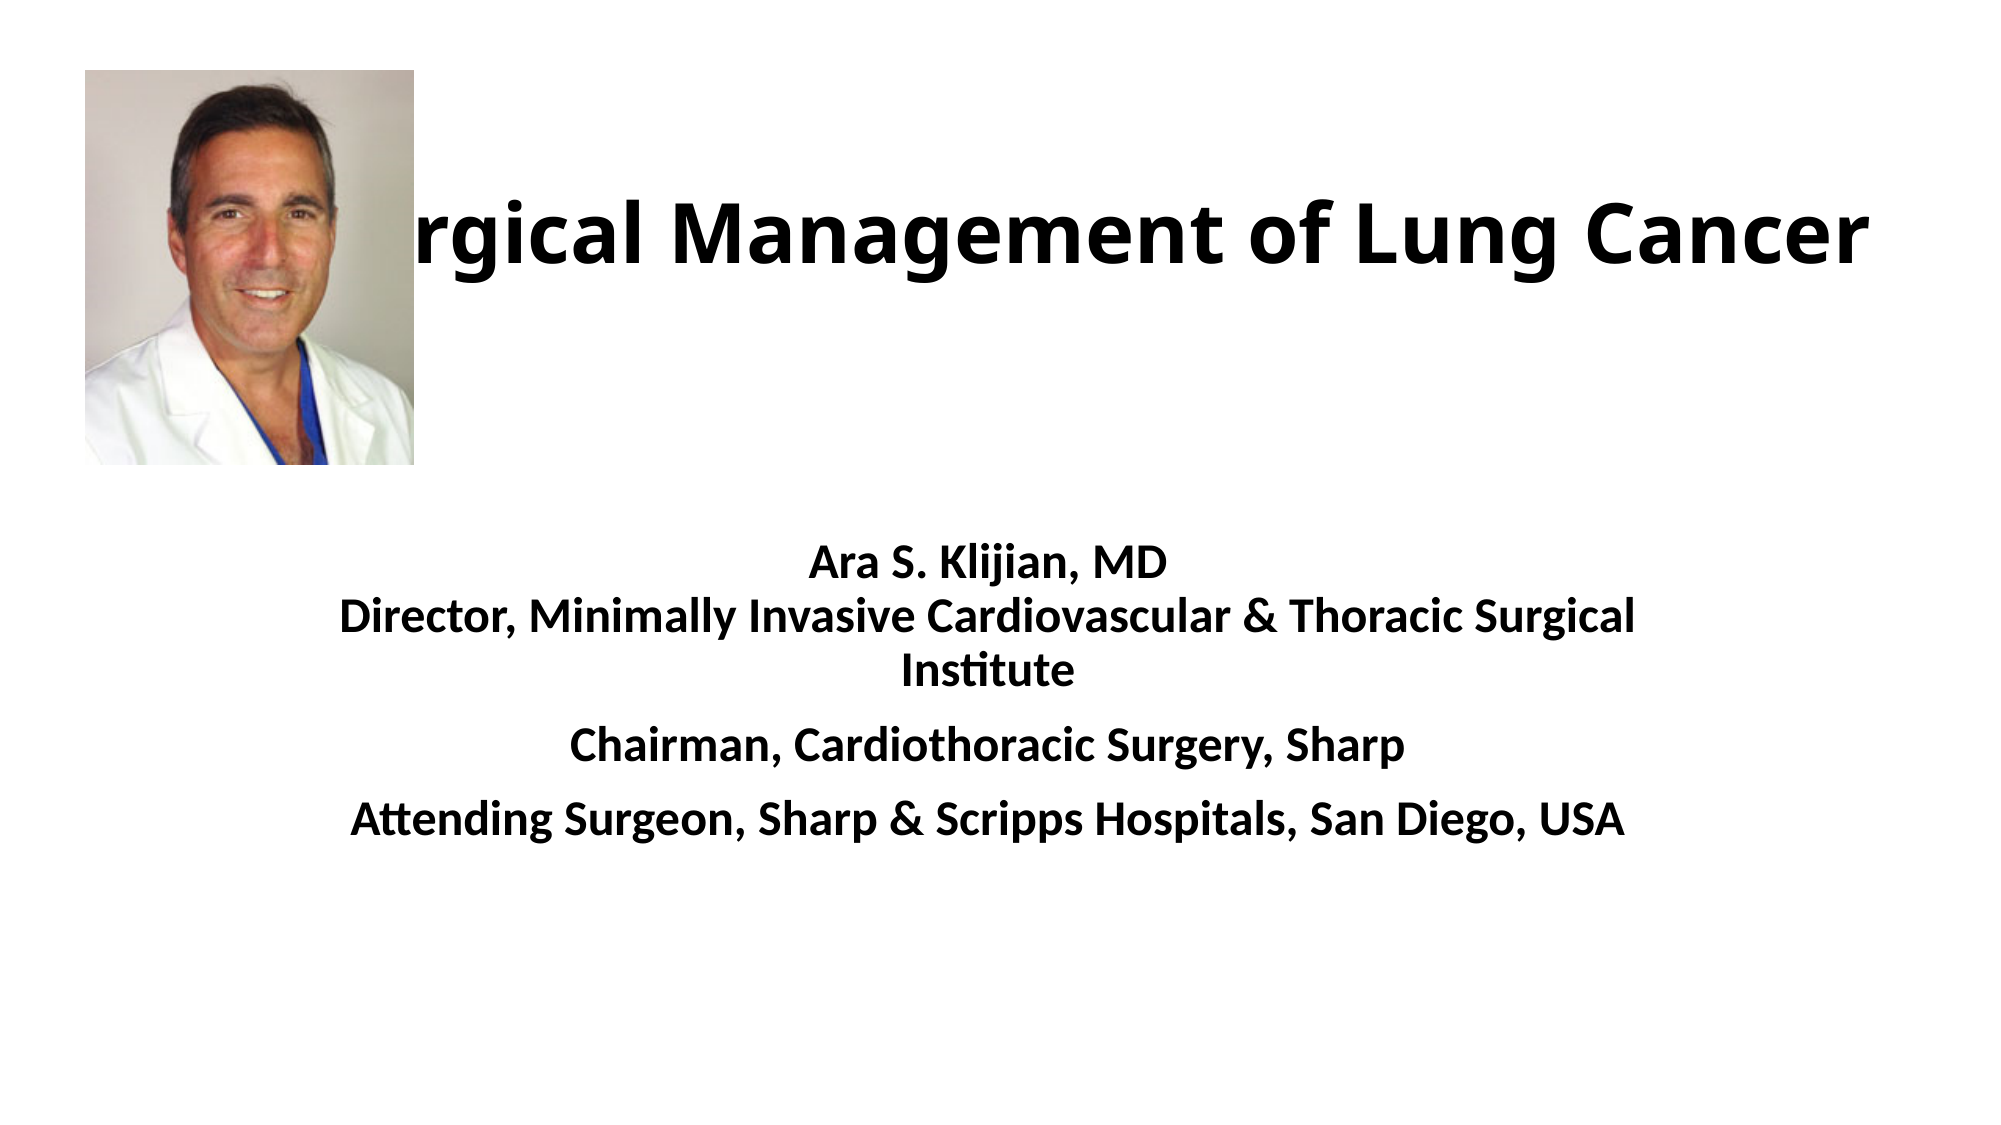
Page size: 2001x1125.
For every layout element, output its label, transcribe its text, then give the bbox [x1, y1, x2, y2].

title Surgical Management of Lung Cancer [249, 184, 1935, 576]
picture [85, 70, 414, 465]
subtitle Ara S. Klijian, MD Director, Minimally Invasive Cardiovascular & Thoracic Surgical Institute Chairman, Cardiothoracic Surgery, Sharp Attending Surgeon, Sharp & Scripps Hospitals, San Diego, USA [249, 527, 1727, 954]
